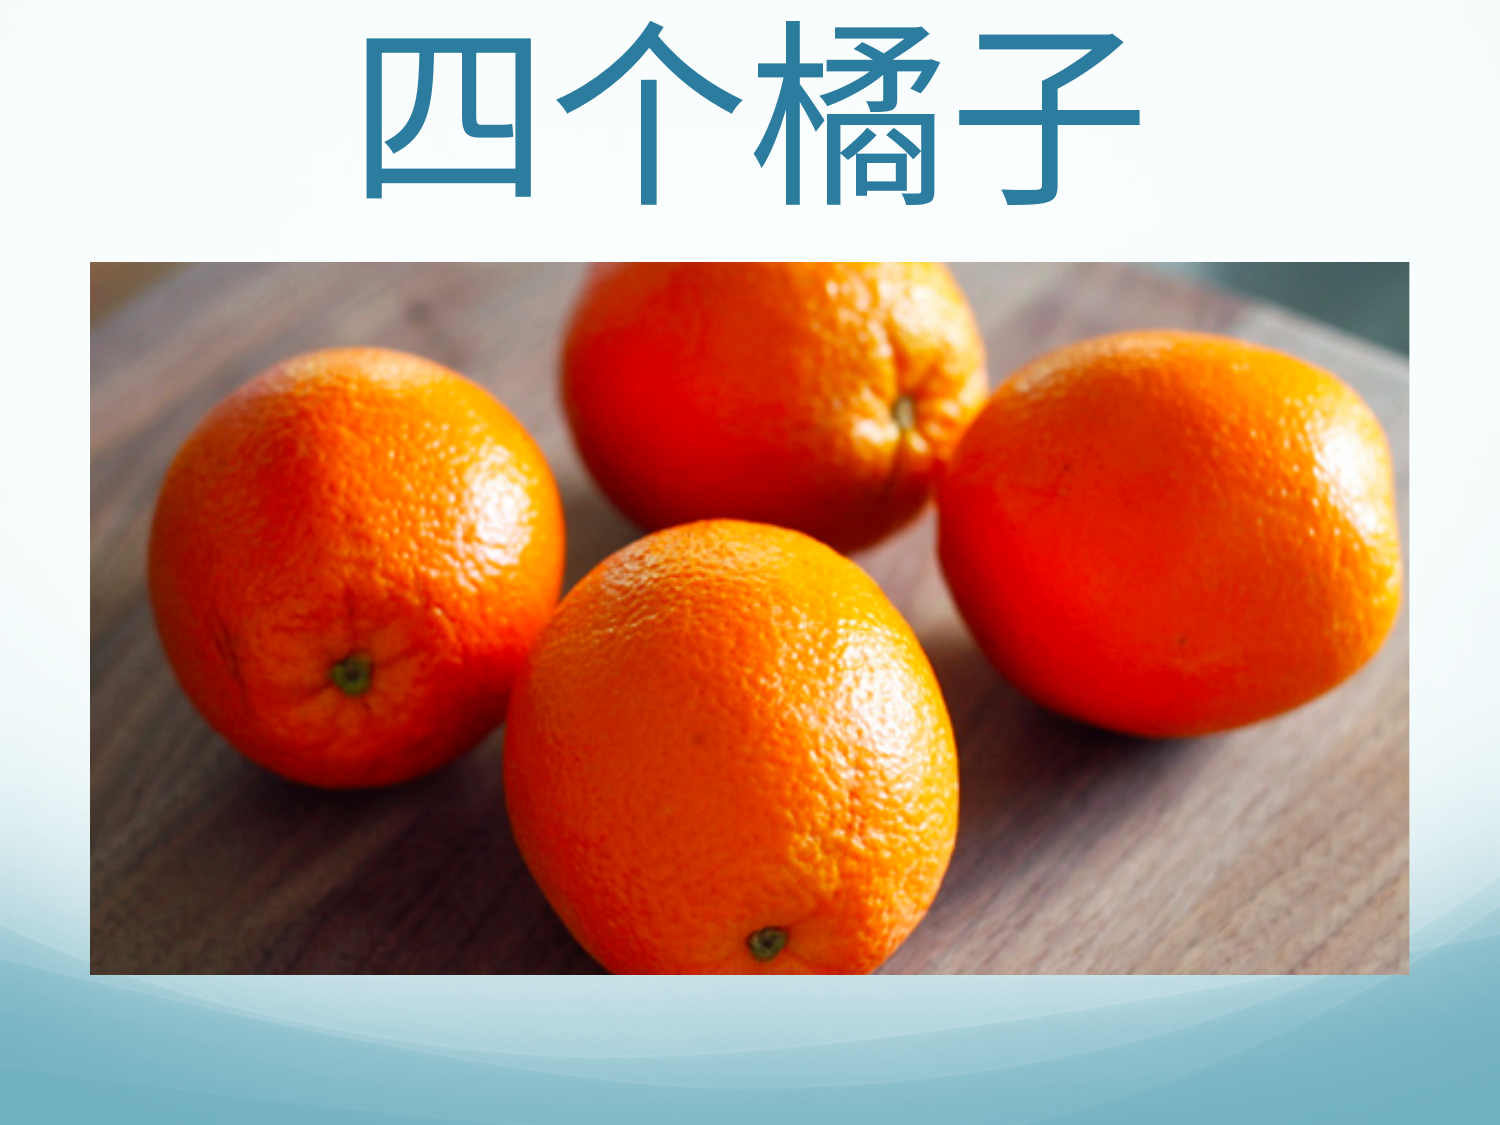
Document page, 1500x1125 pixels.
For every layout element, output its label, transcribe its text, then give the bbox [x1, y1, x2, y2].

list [89, 261, 1410, 976]
title 四个橘子 [90, 17, 1410, 237]
